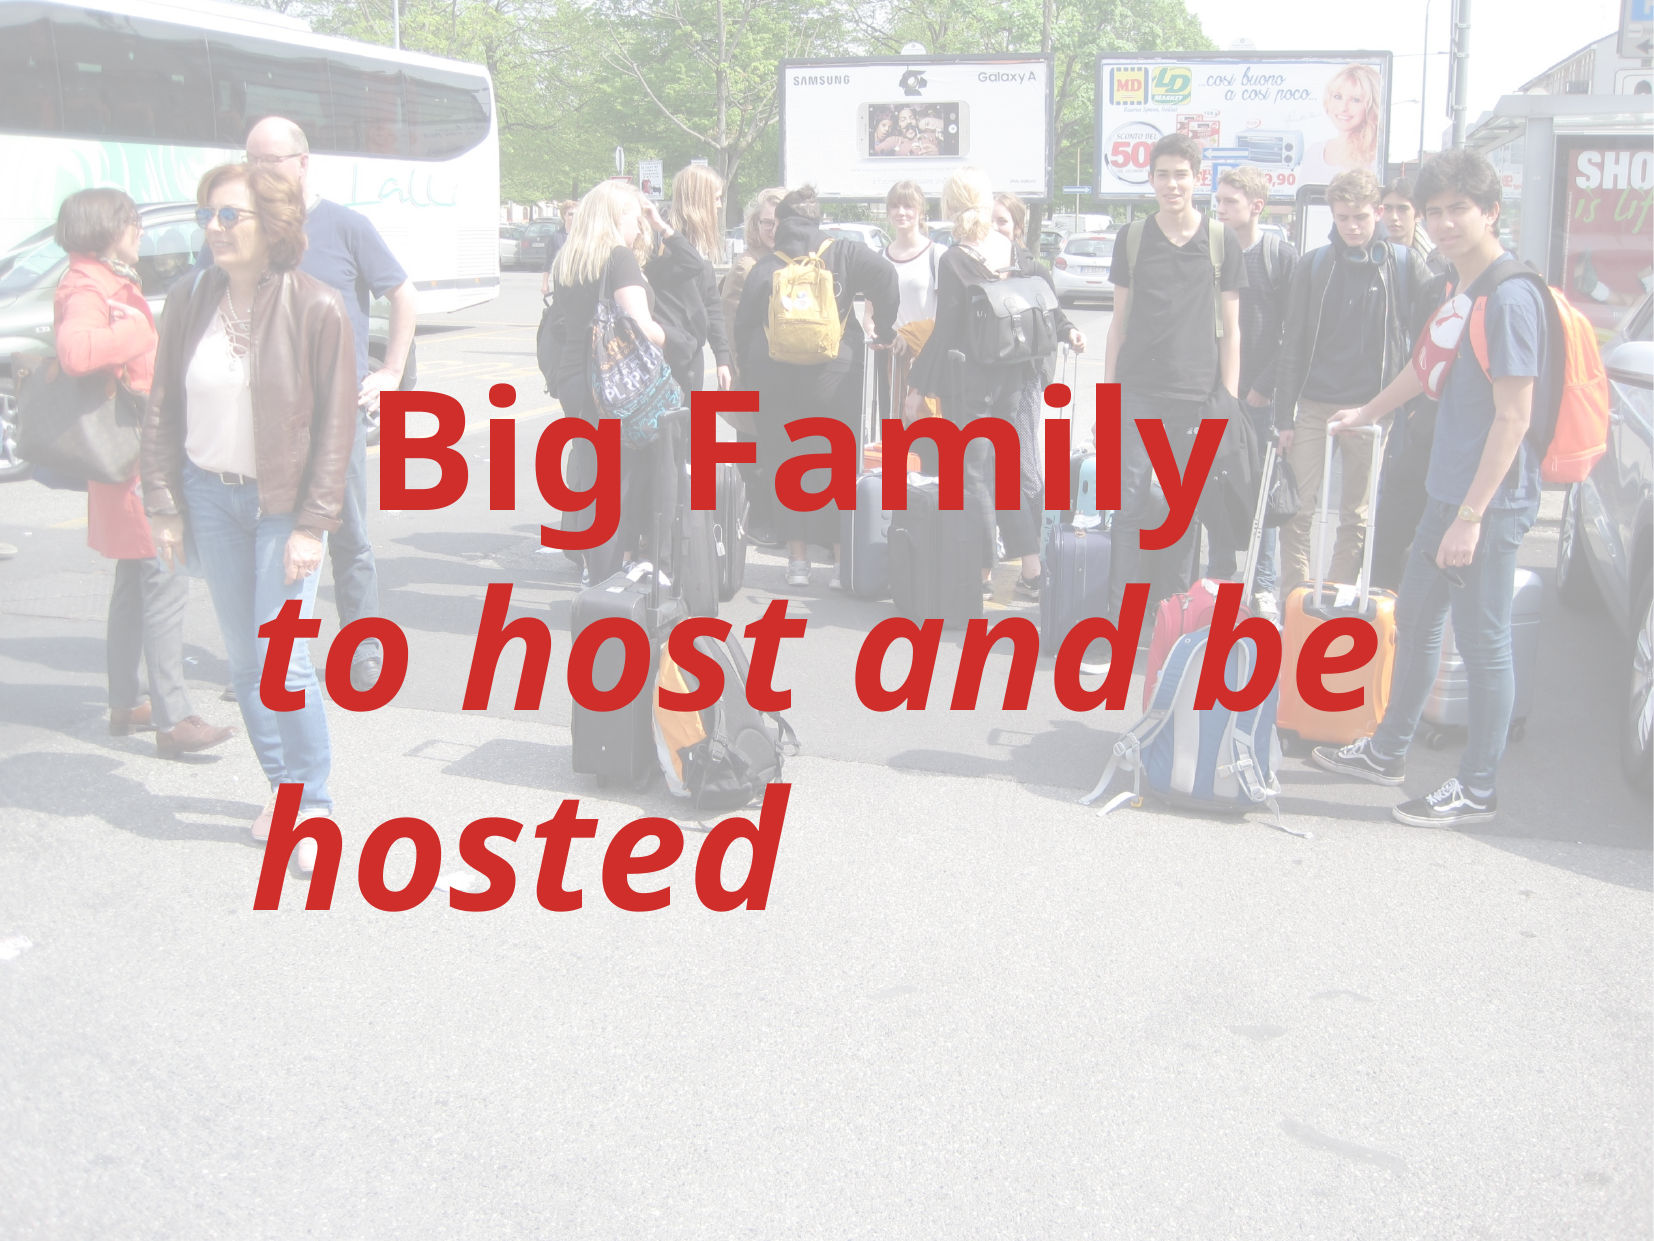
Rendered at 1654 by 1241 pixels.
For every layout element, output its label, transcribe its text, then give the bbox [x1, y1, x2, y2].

text_box Big Family to host and be hosted [236, 336, 1465, 952]
